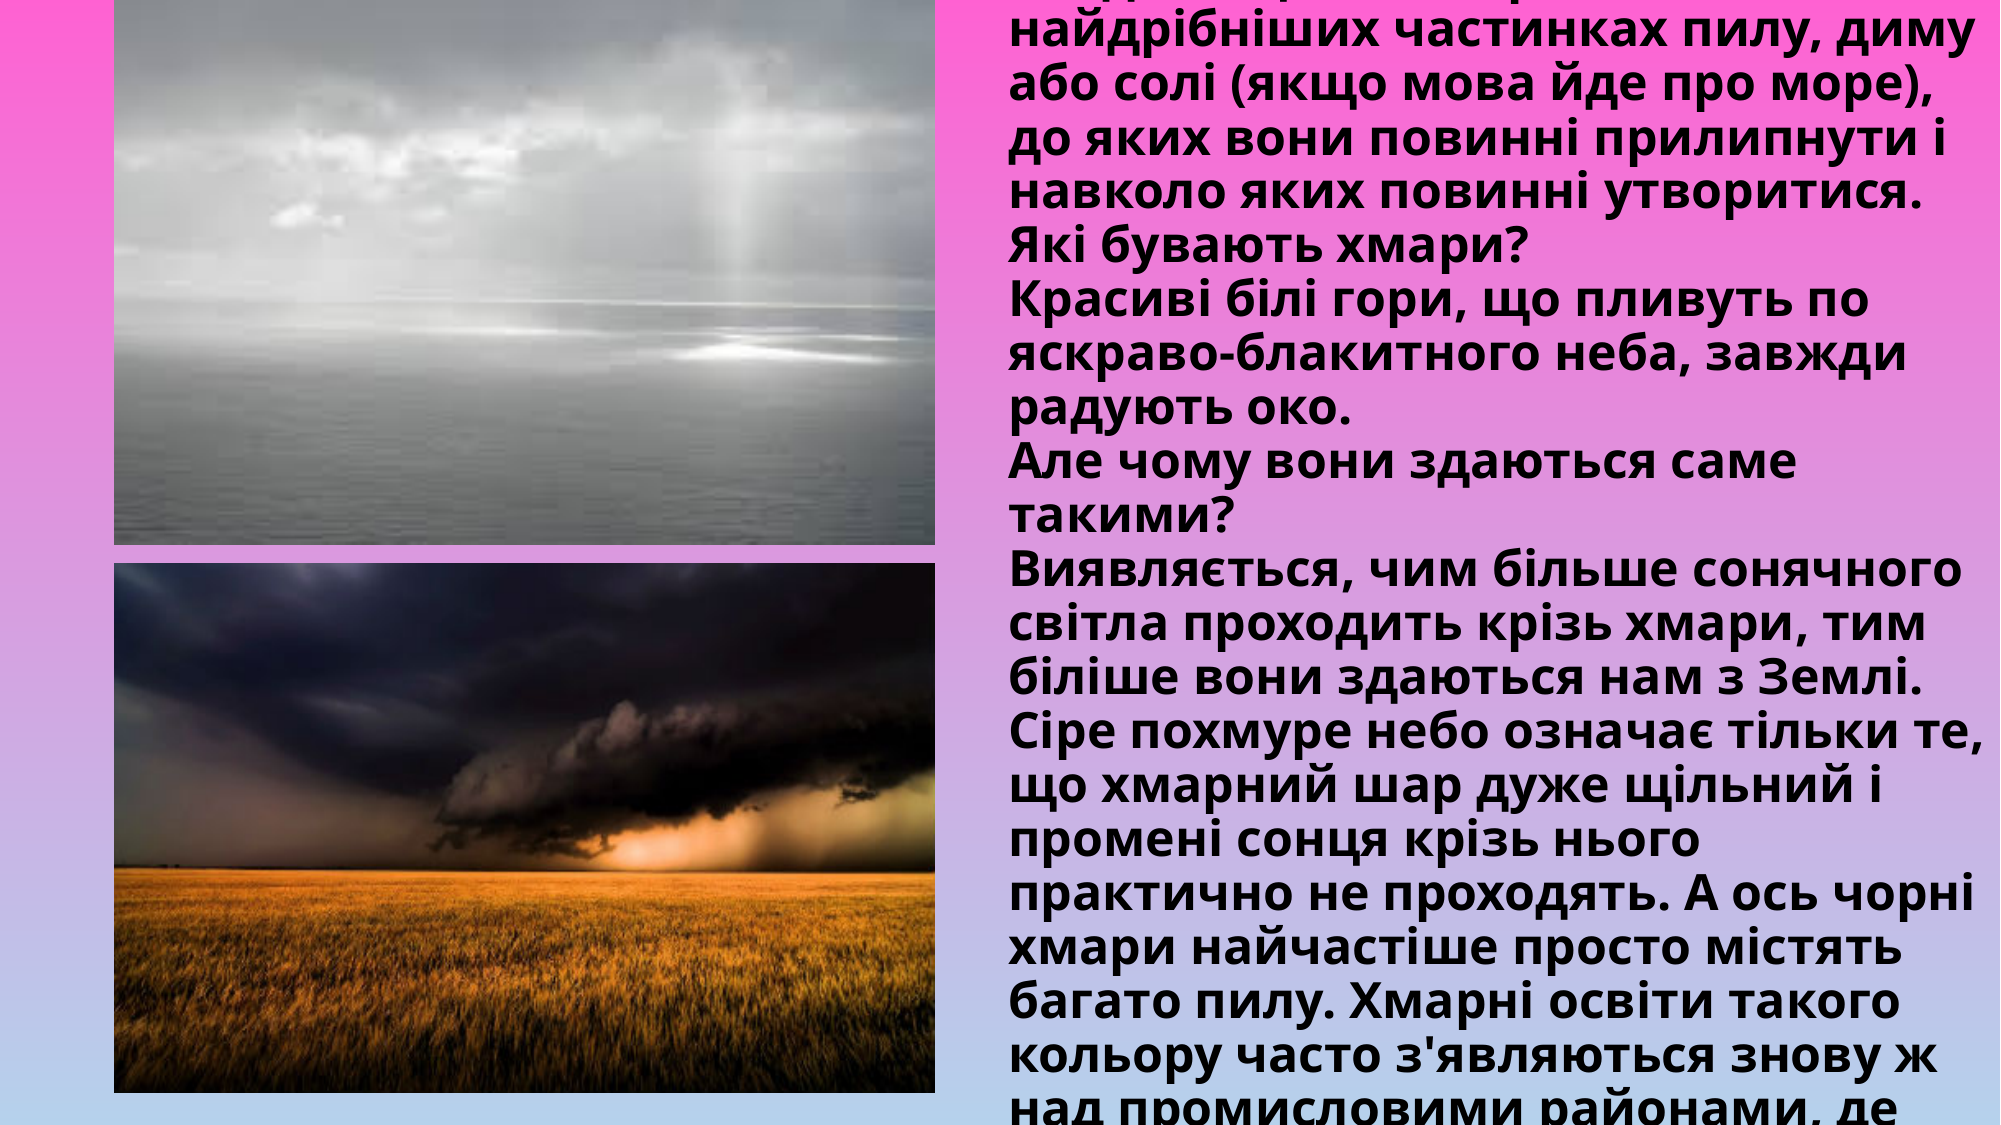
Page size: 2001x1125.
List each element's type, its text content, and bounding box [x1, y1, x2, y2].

title Але все не так просто, оскільки для того, щоб утворилася хмара, крапельки потребують в конденсаційних зернах - найдрібніших частинках пилу, диму або солі (якщо мова йде про море), до яких вони повинні прилипнути і навколо яких повинні утворитися. Які бувають хмари? Красиві білі гори, що пливуть по яскраво-блакитного неба, завжди радують око. Але чому вони здаються саме такими? Виявляється, чим більше сонячного світла проходить крізь хмари, тим біліше вони здаються нам з Землі. Сіре похмуре небо означає тільки те, що хмарний шар дуже щільний і промені сонця крізь нього практично не проходять. А ось чорні хмари найчастіше просто містять багато пилу. Хмарні освіти такого кольору часто з'являються знову ж над промисловими районами, де забруднення повітря найбільш сильне. Але хмари розрізняються не тільки за кольором, але і за формою. [993, 501, 2000, 720]
picture [114, 0, 935, 545]
picture [114, 563, 935, 1093]
